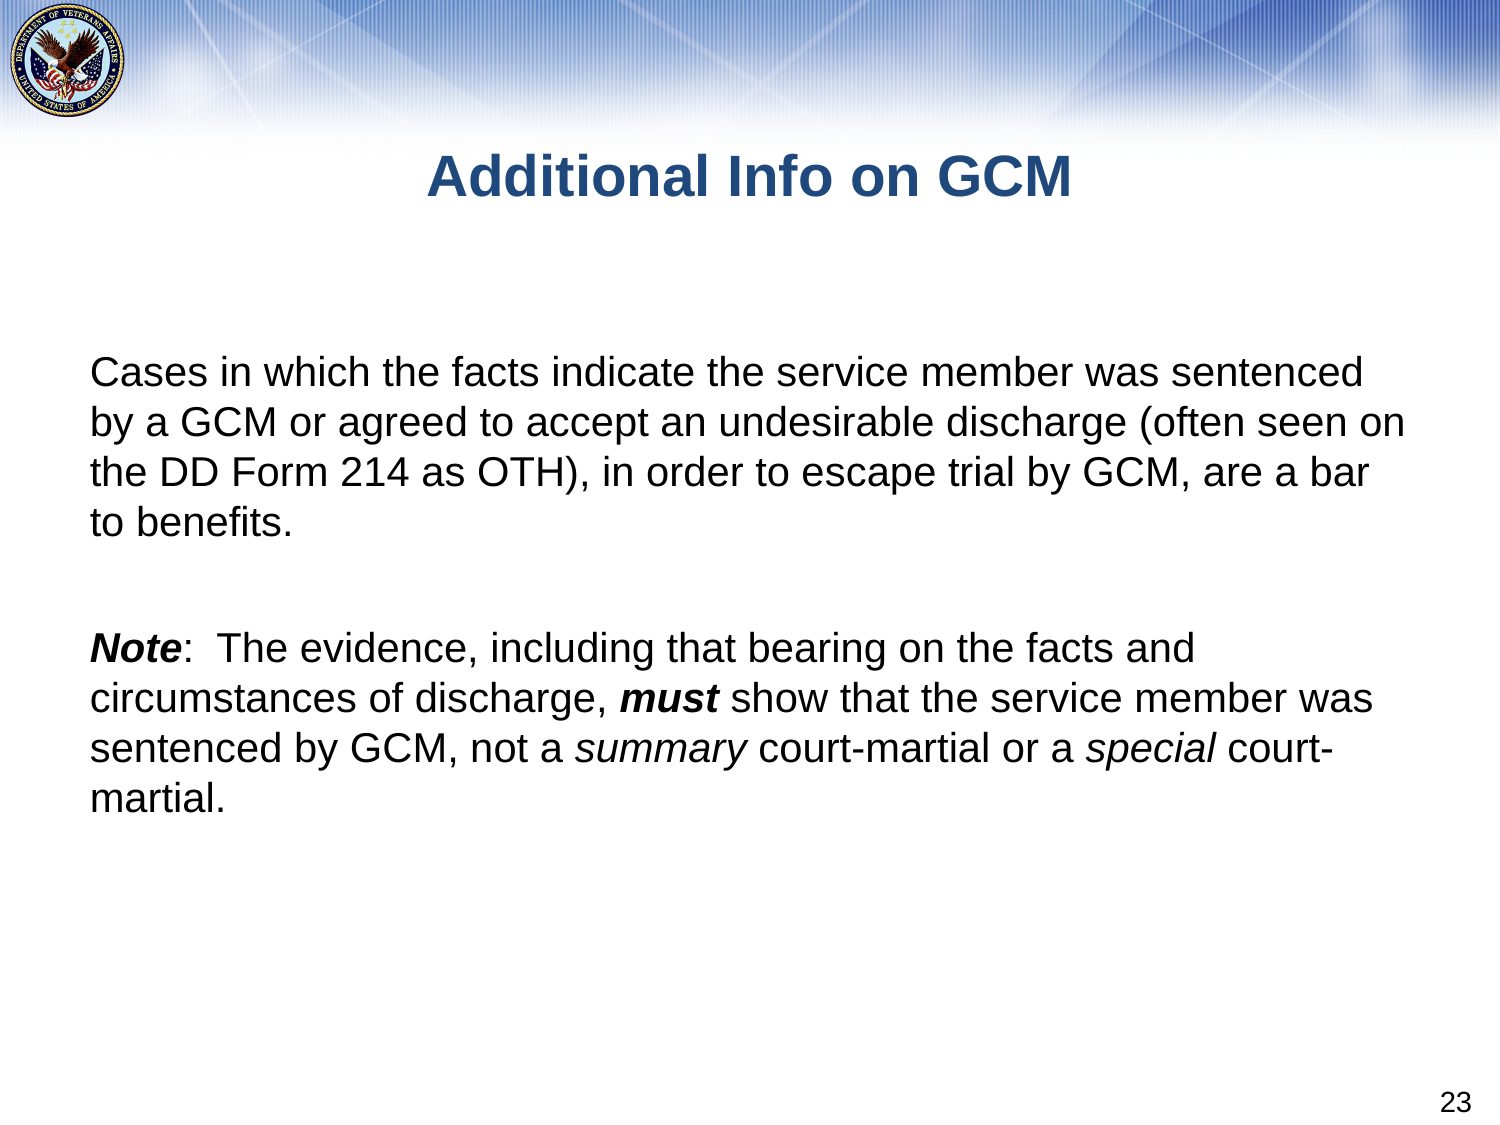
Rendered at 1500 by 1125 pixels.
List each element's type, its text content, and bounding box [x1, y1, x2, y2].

title Additional Info on GCM [0, 130, 1500, 309]
list Cases in which the facts indicate the service member was sentenced by a GCM or agreed to accept an undesirable discharge (often seen on the DD Form 214 as OTH), in order to escape trial by GCM, are a bar to benefits. Note: The evidence, including that bearing on the facts and circumstances of discharge, must show that the service member was sentenced by GCM, not a summary court-martial or a special court-martial. [75, 337, 1425, 980]
slide_number 23 [1136, 1083, 1487, 1125]
picture [0, 0, 1500, 130]
picture [0, 309, 1500, 1062]
